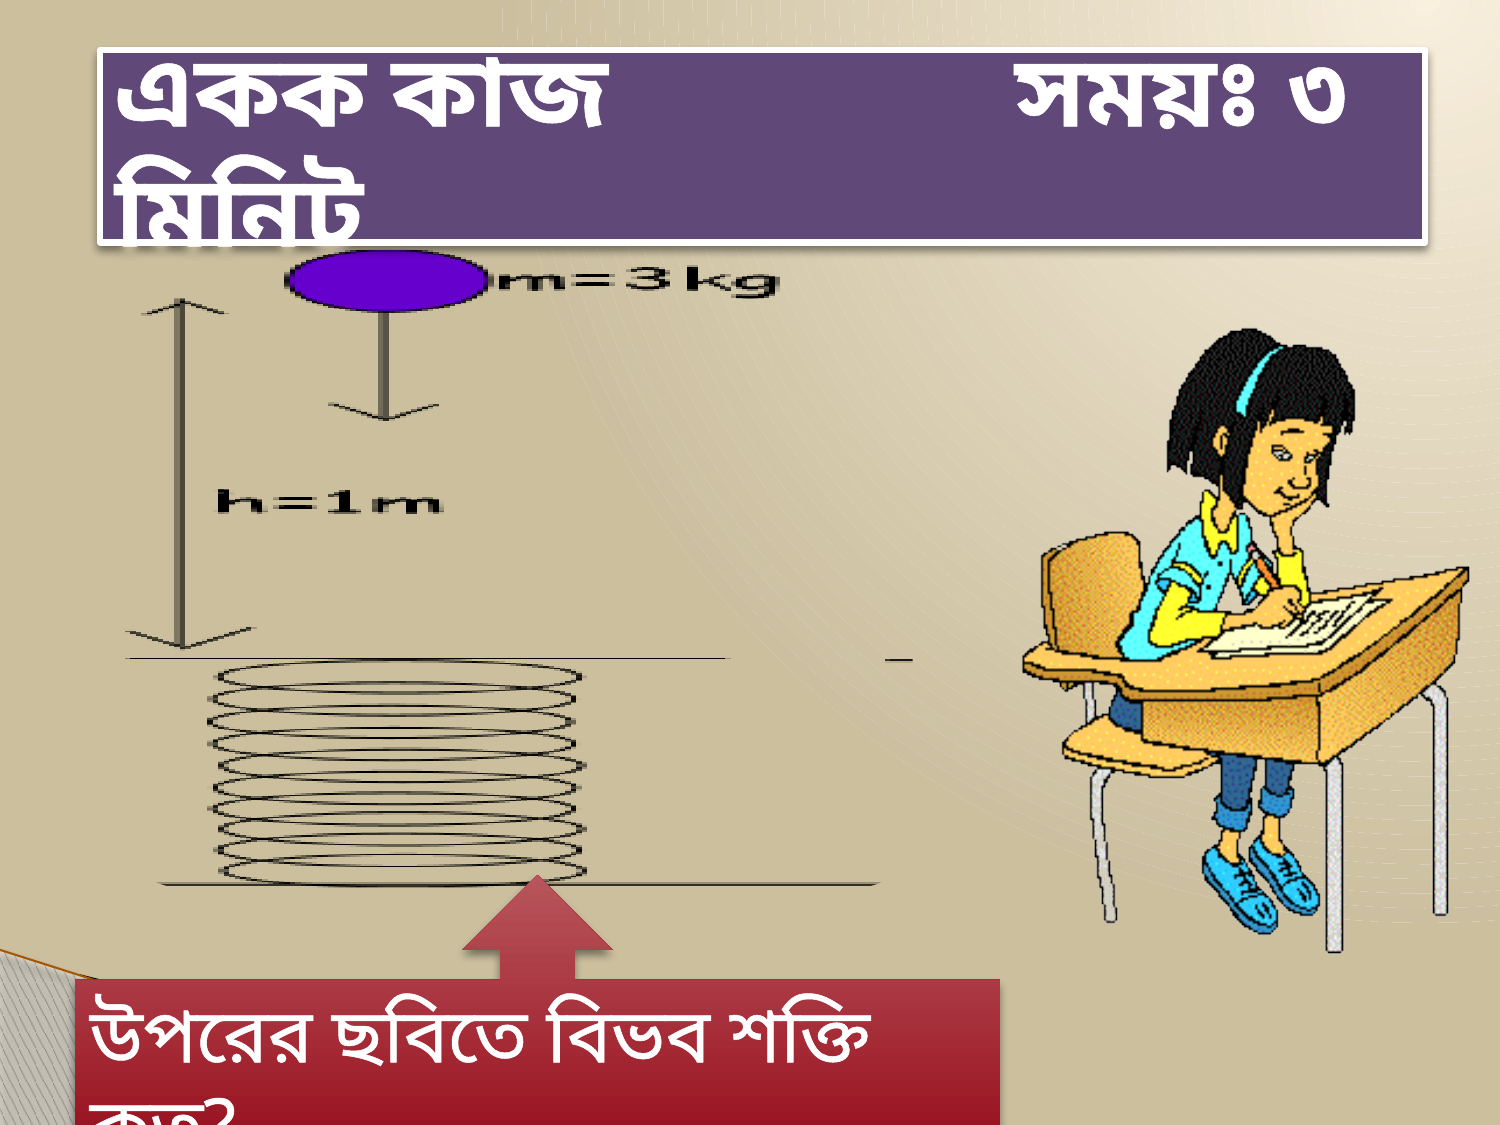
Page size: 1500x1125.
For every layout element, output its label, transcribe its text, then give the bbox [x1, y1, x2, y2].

picture [1018, 324, 1476, 959]
title একক কাজ সময়ঃ ৩ মিনিট [97, 47, 1428, 246]
text_box উপরের ছবিতে বিভব শক্তি কত? [75, 899, 1000, 1125]
picture [124, 249, 913, 888]
